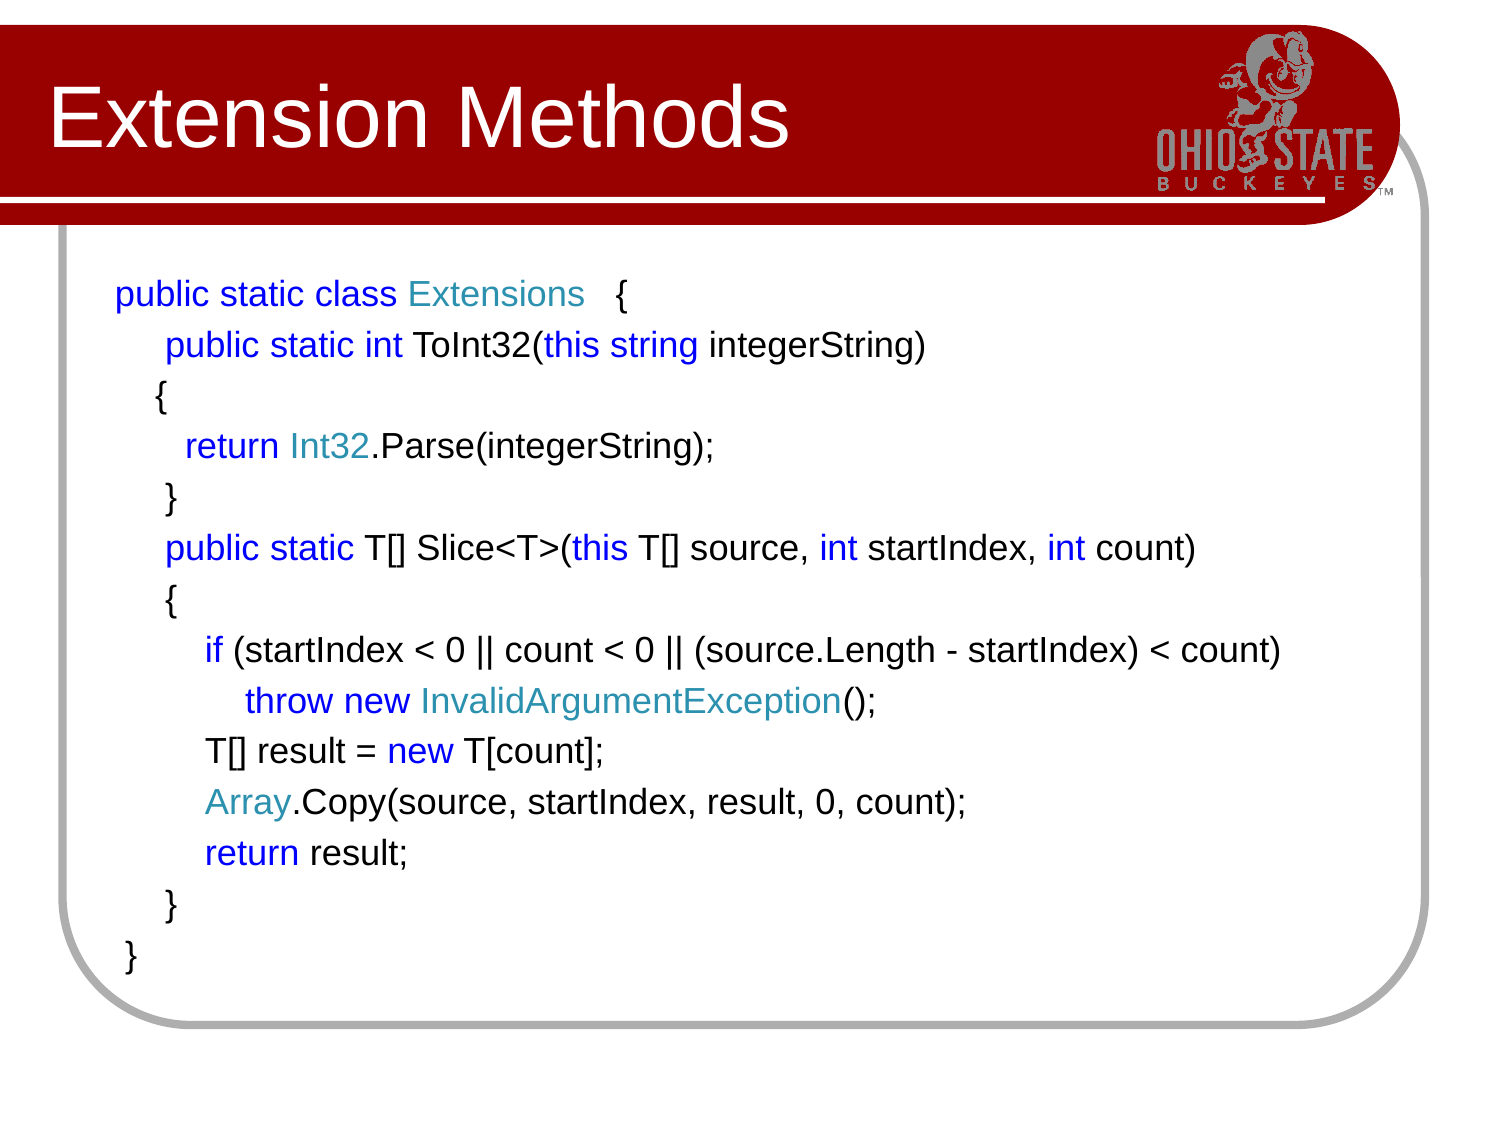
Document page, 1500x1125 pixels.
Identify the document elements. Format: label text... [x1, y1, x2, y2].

title Extension Methods [31, 37, 1201, 188]
list public static class Extensions { public static int ToInt32(this string integerString) { return Int32.Parse(integerString); } public static T[] Slice<T>(this T[] source, int startIndex, int count) { if (startIndex < 0 || count < 0 || (source.Length - startIndex) < count) throw new InvalidArgumentException(); T[] result = new T[count]; Array.Copy(source, startIndex, result, 0, count); return result; } } [99, 262, 1401, 988]
